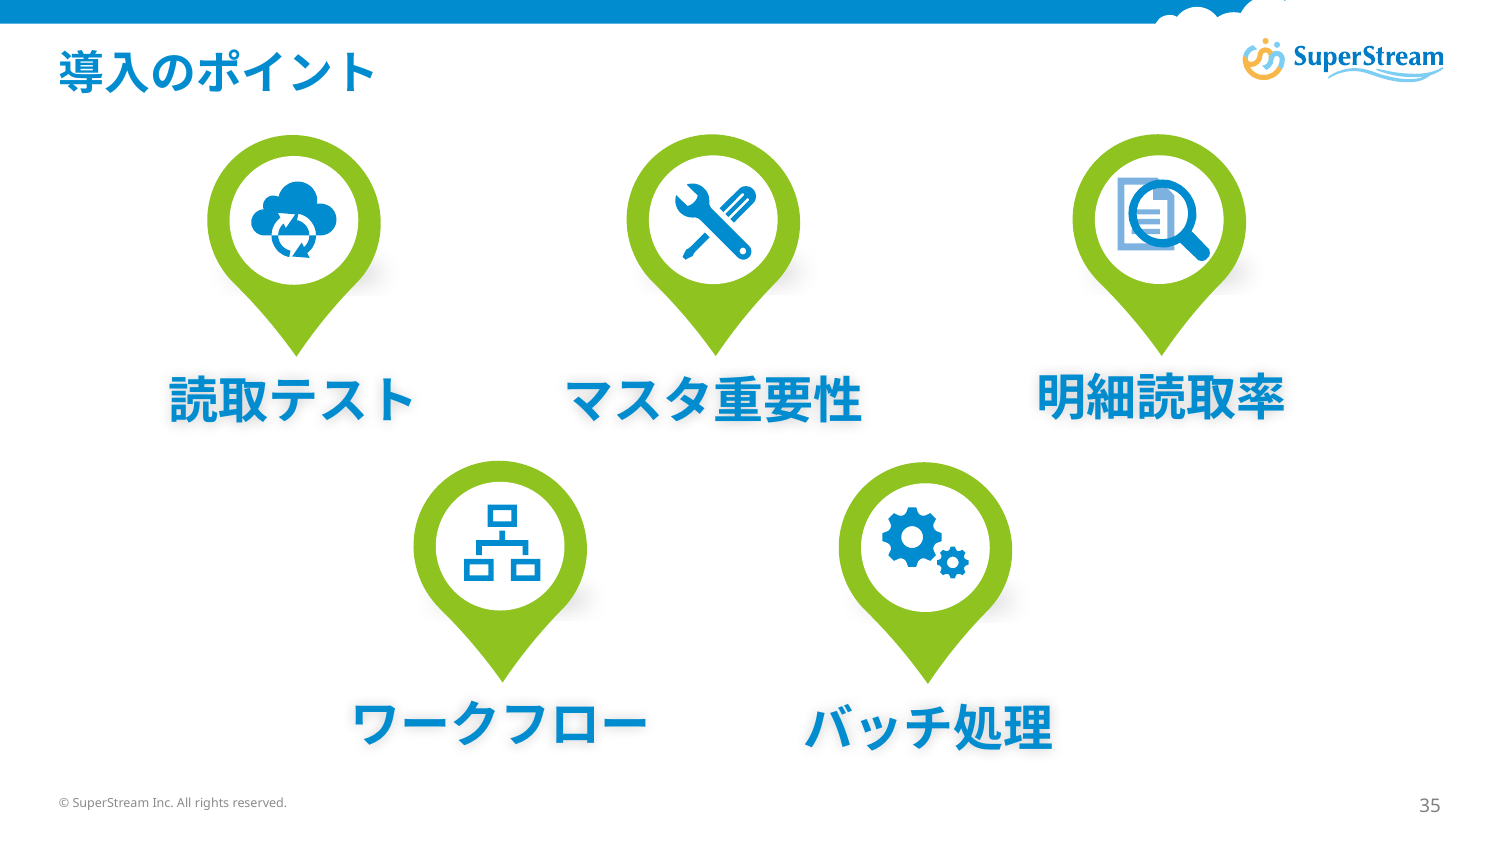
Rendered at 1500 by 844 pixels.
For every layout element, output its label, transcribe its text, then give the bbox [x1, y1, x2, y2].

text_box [1071, 134, 1248, 308]
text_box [625, 134, 801, 308]
text_box バッチ処理 [754, 638, 1104, 814]
text_box マスタ重要性 [538, 311, 888, 487]
text_box 明細読取率 [987, 308, 1337, 483]
title 導入のポイント [58, 43, 1223, 140]
slide_number 35 [1381, 797, 1441, 820]
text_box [412, 461, 588, 634]
footer © SuperStream Inc. All rights reserved. [58, 788, 323, 811]
text_box ワークフロー [325, 635, 675, 810]
text_box 読取テスト [132, 311, 455, 487]
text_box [837, 462, 1014, 636]
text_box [206, 135, 382, 308]
